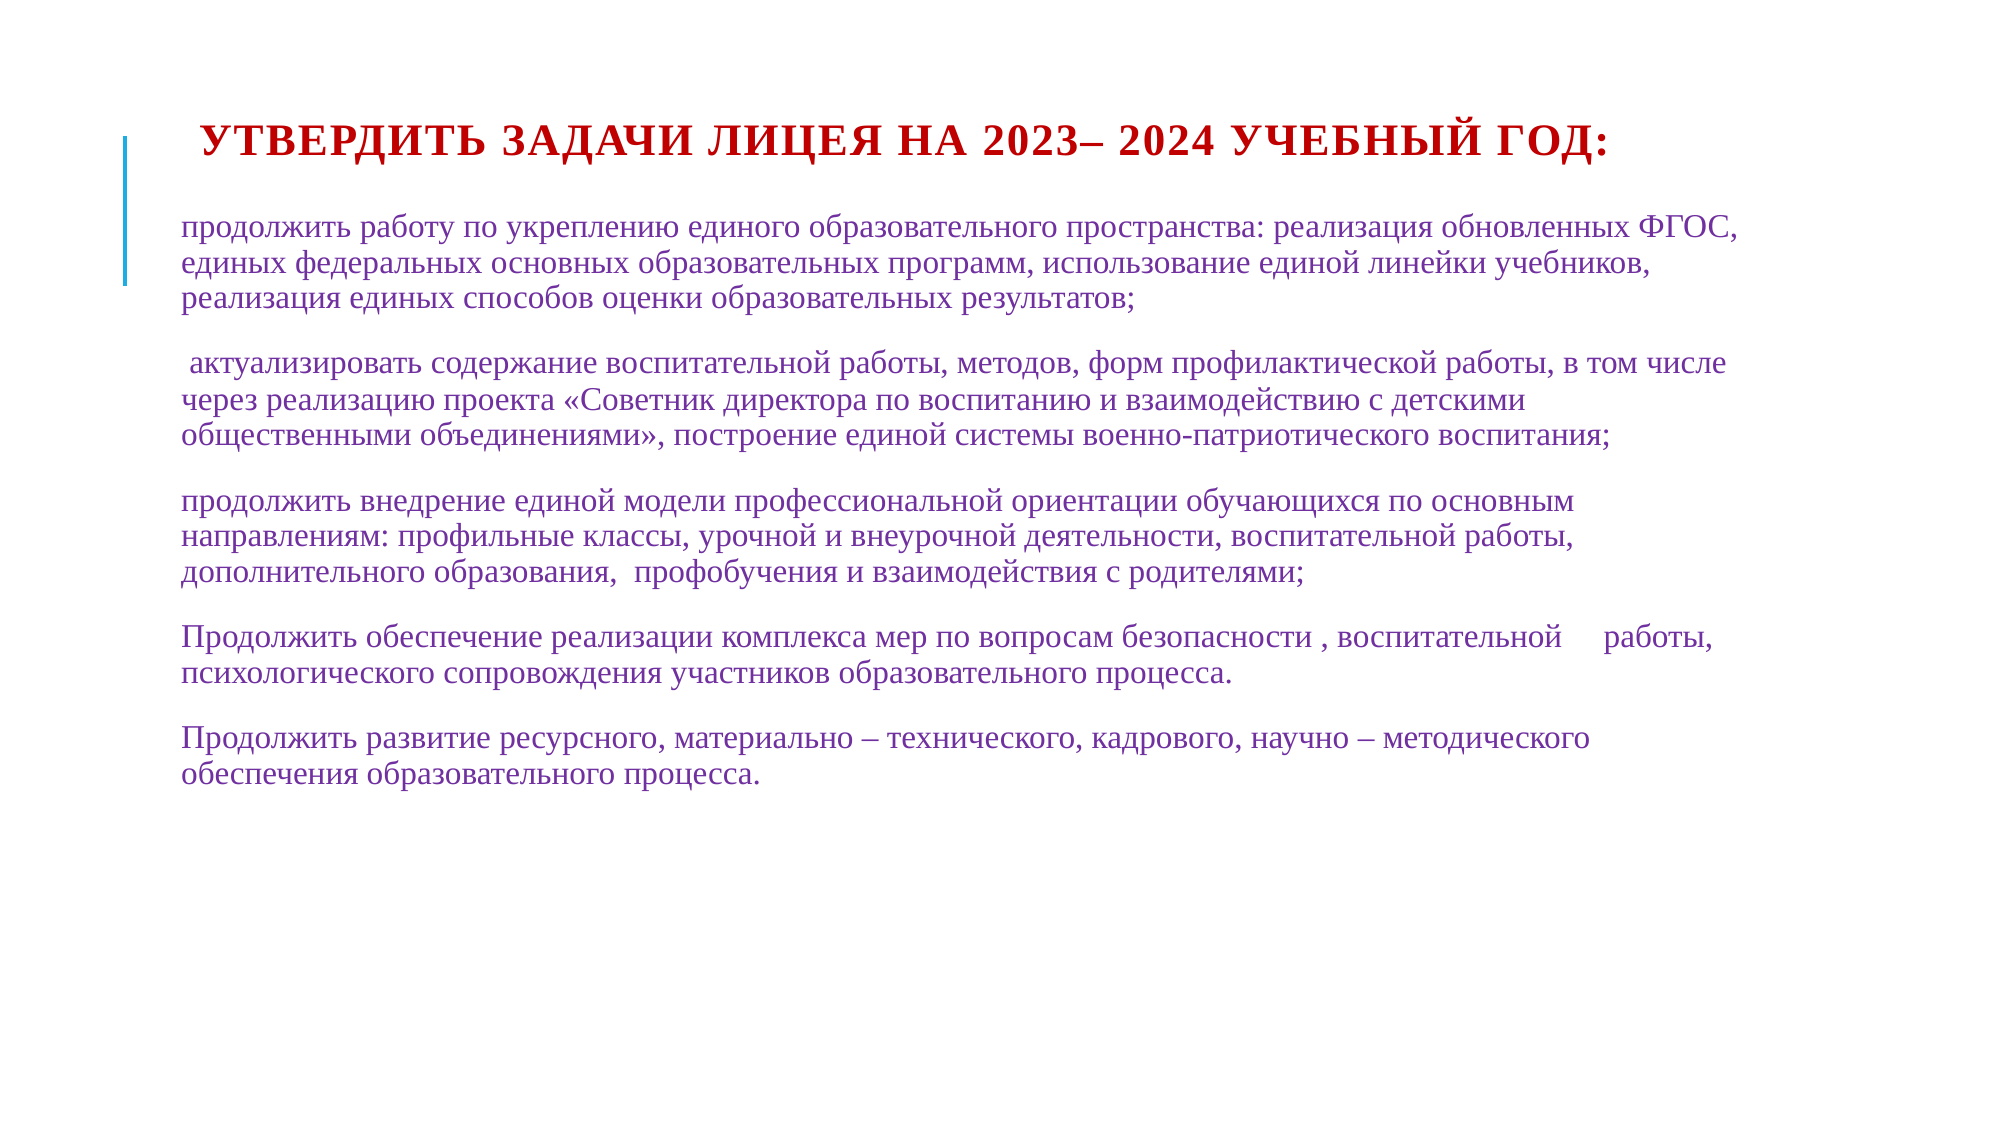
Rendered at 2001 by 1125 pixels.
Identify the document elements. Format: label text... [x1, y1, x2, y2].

list продолжить работу по укреплению единого образовательного пространства: реализация обновленных ФГОС, единых федеральных основных образовательных программ, использование единой линейки учебников, реализация единых способов оценки образовательных результатов; актуализировать содержание воспитательной работы, методов, форм профилактической работы, в том числе через реализацию проекта «Советник директора по воспитанию и взаимодействию с детскими общественными объединениями», построение единой системы военно-патриотического воспитания; продолжить внедрение единой модели профессиональной ориентации обучающихся по основным направлениям: профильные классы, урочной и внеурочной деятельности, воспитательной работы, дополнительного образования, профобучения и взаимодействия с родителями; Продолжить обеспечение реализации комплекса мер по вопросам безопасности , воспитательной работы, психологического сопровождения участников образовательного процесса. Продолжить развитие ресурсного, материально – технического, кадрового, научно – методического обеспечения образовательного процесса. [158, 200, 1763, 1035]
title Утвердить задачи лицея на 2023– 2024 учебный год: [183, 96, 1763, 190]
